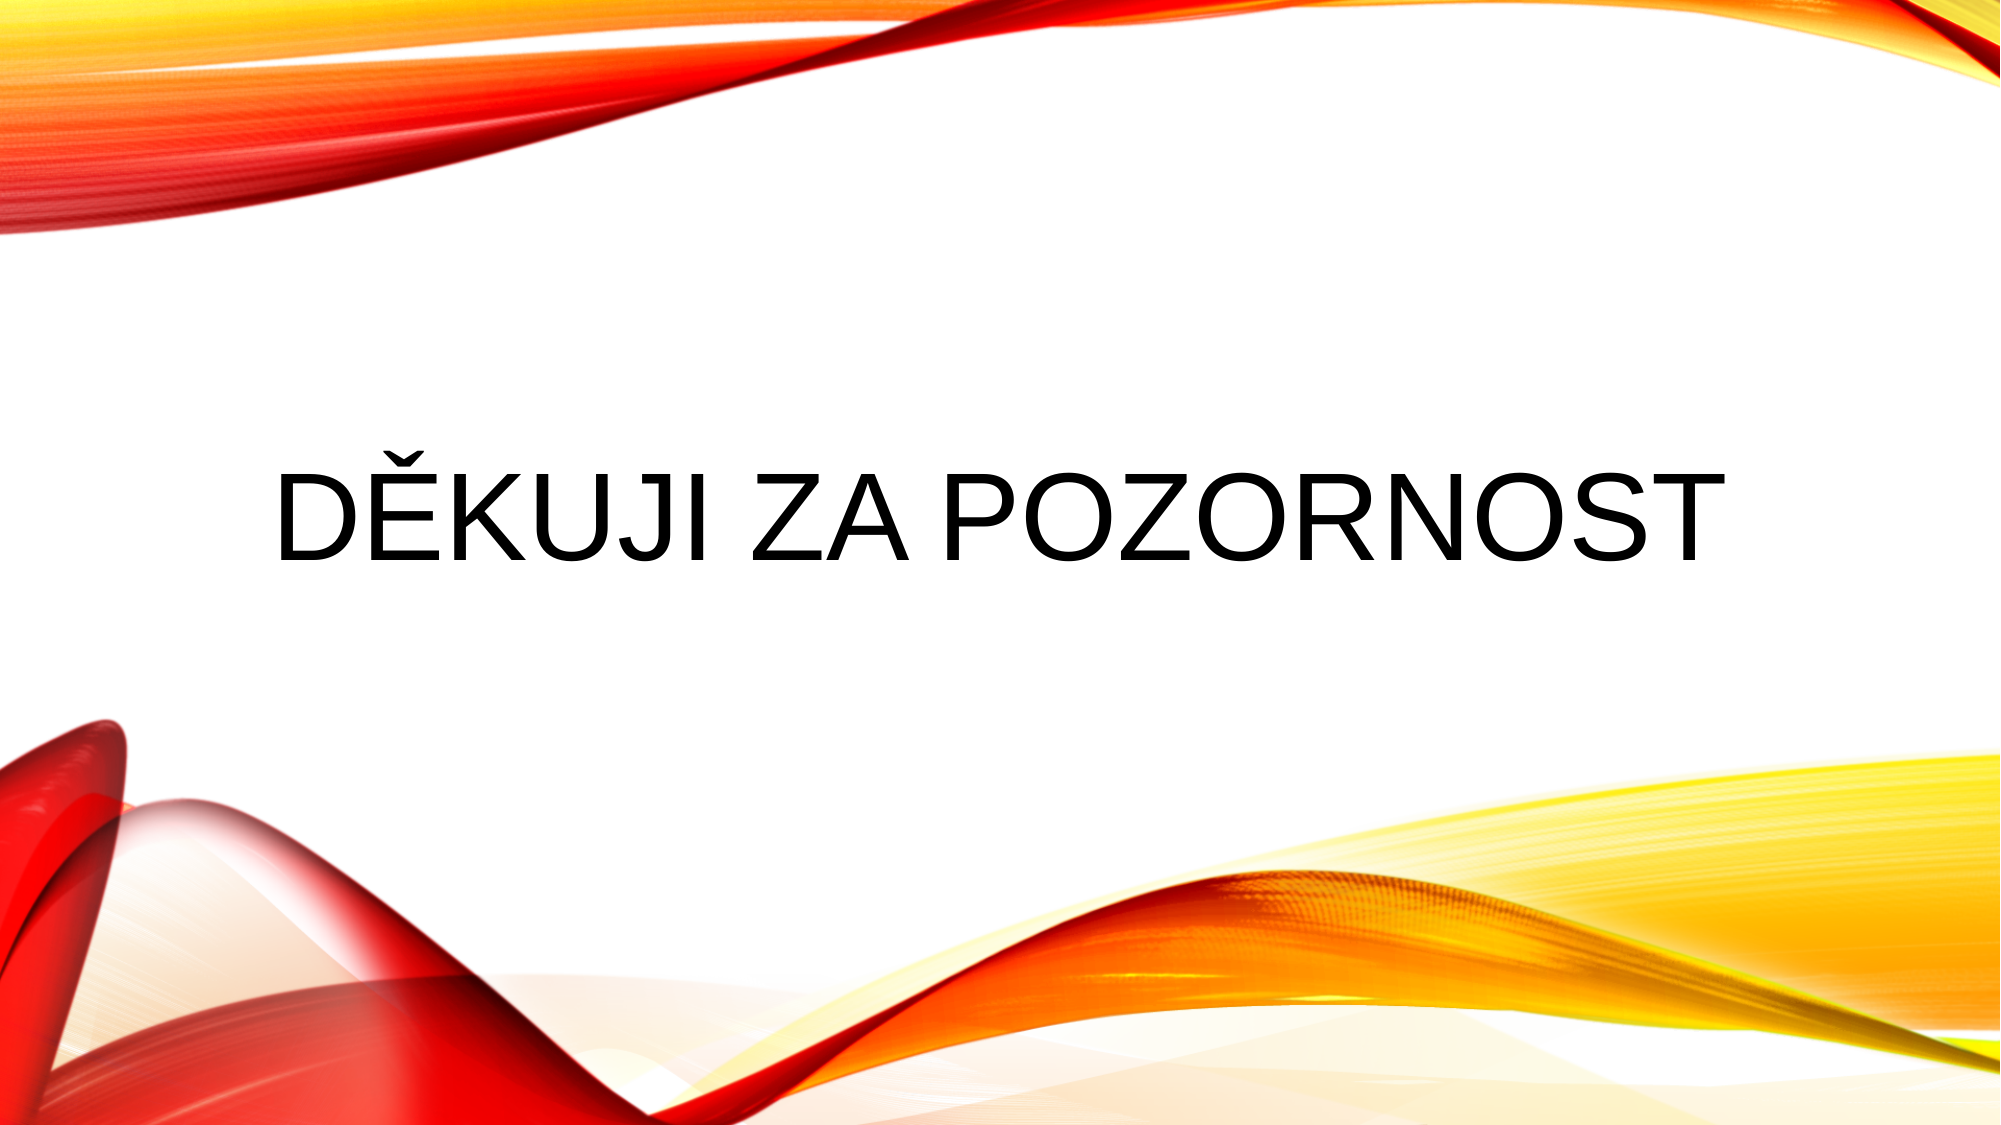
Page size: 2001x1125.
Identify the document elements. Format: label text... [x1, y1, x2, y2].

title Děkuji za pozornost [225, 295, 1775, 596]
picture [0, 0, 2000, 237]
picture [0, 717, 2000, 1125]
